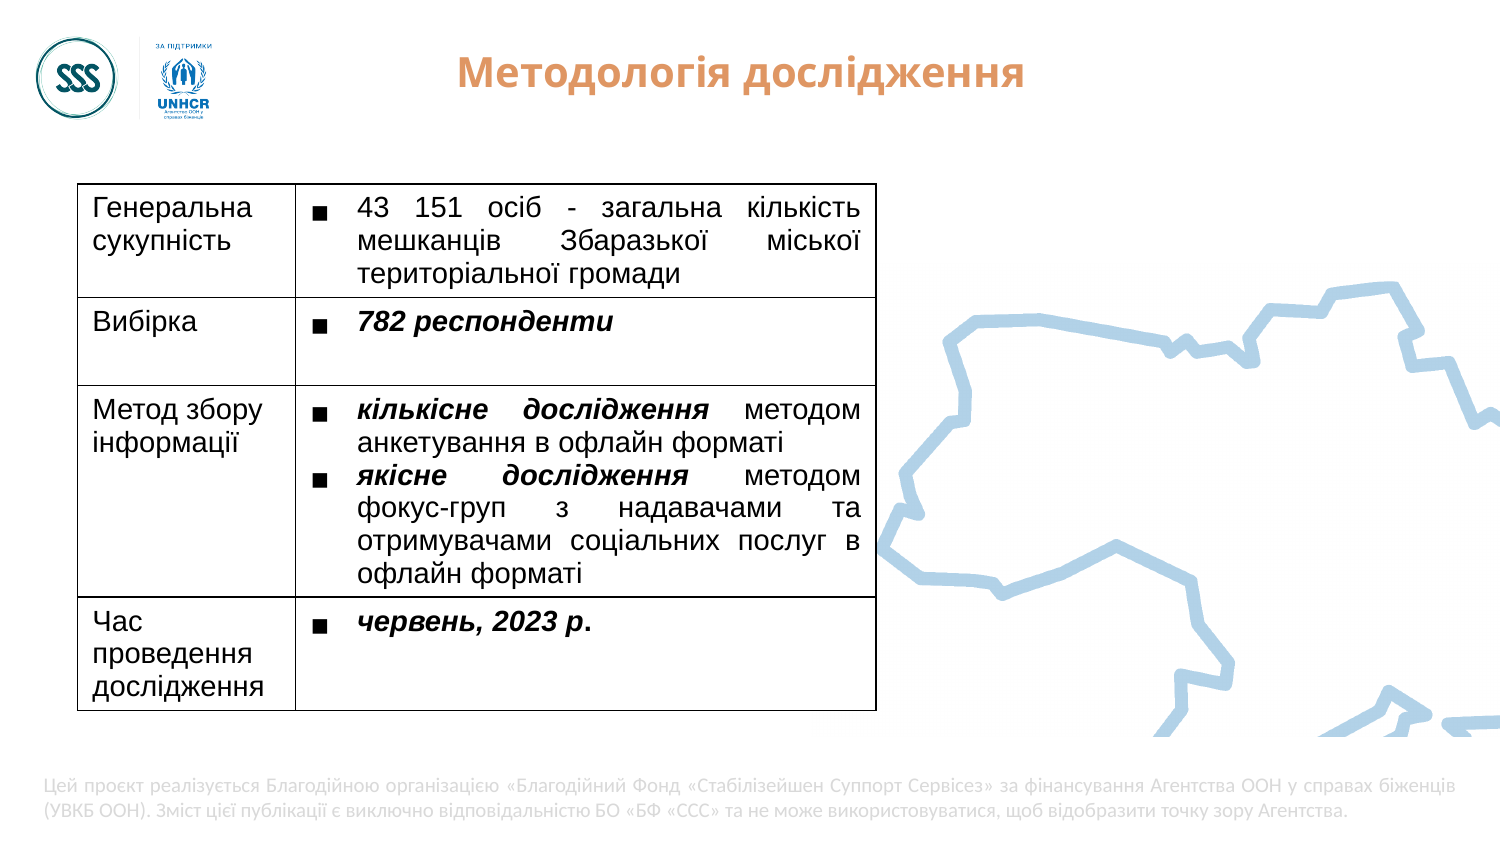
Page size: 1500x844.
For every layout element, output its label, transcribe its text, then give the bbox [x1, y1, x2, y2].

text_box Цей проєкт реалізується Благодійною організацією «Благодійний Фонд «Стабілізейшен Суппорт Сервісез» за фінансування Агентства ООН у справах біженців (УВКБ ООН). Зміст цієї публікації є виключно відповідальністю БО «БФ «ССС» та не може використовуватися, щоб відобразити точку зору Агентства. [32, 760, 1468, 833]
table_header Генеральна сукупність [78, 185, 295, 297]
table_cell Час проведення дослідження [78, 598, 295, 710]
picture [810, 262, 1500, 738]
table_cell Вибірка [78, 298, 295, 385]
title Методологія дослідження [229, 31, 1441, 126]
table_header 43 151 осіб - загальна кількість мешканців Збаразької міської територіальної громади [296, 185, 875, 297]
table_cell кількісне дослідження методом анкетування в офлайн форматі якісне дослідження методом фокус-груп з надавачами та отримувачами соціальних послуг в офлайн форматі [296, 386, 805, 596]
table_cell Метод збору інформації [78, 386, 295, 596]
table_cell 782 респонденти [296, 298, 805, 385]
picture [24, 24, 226, 132]
table_cell червень, 2023 р. [296, 598, 805, 710]
